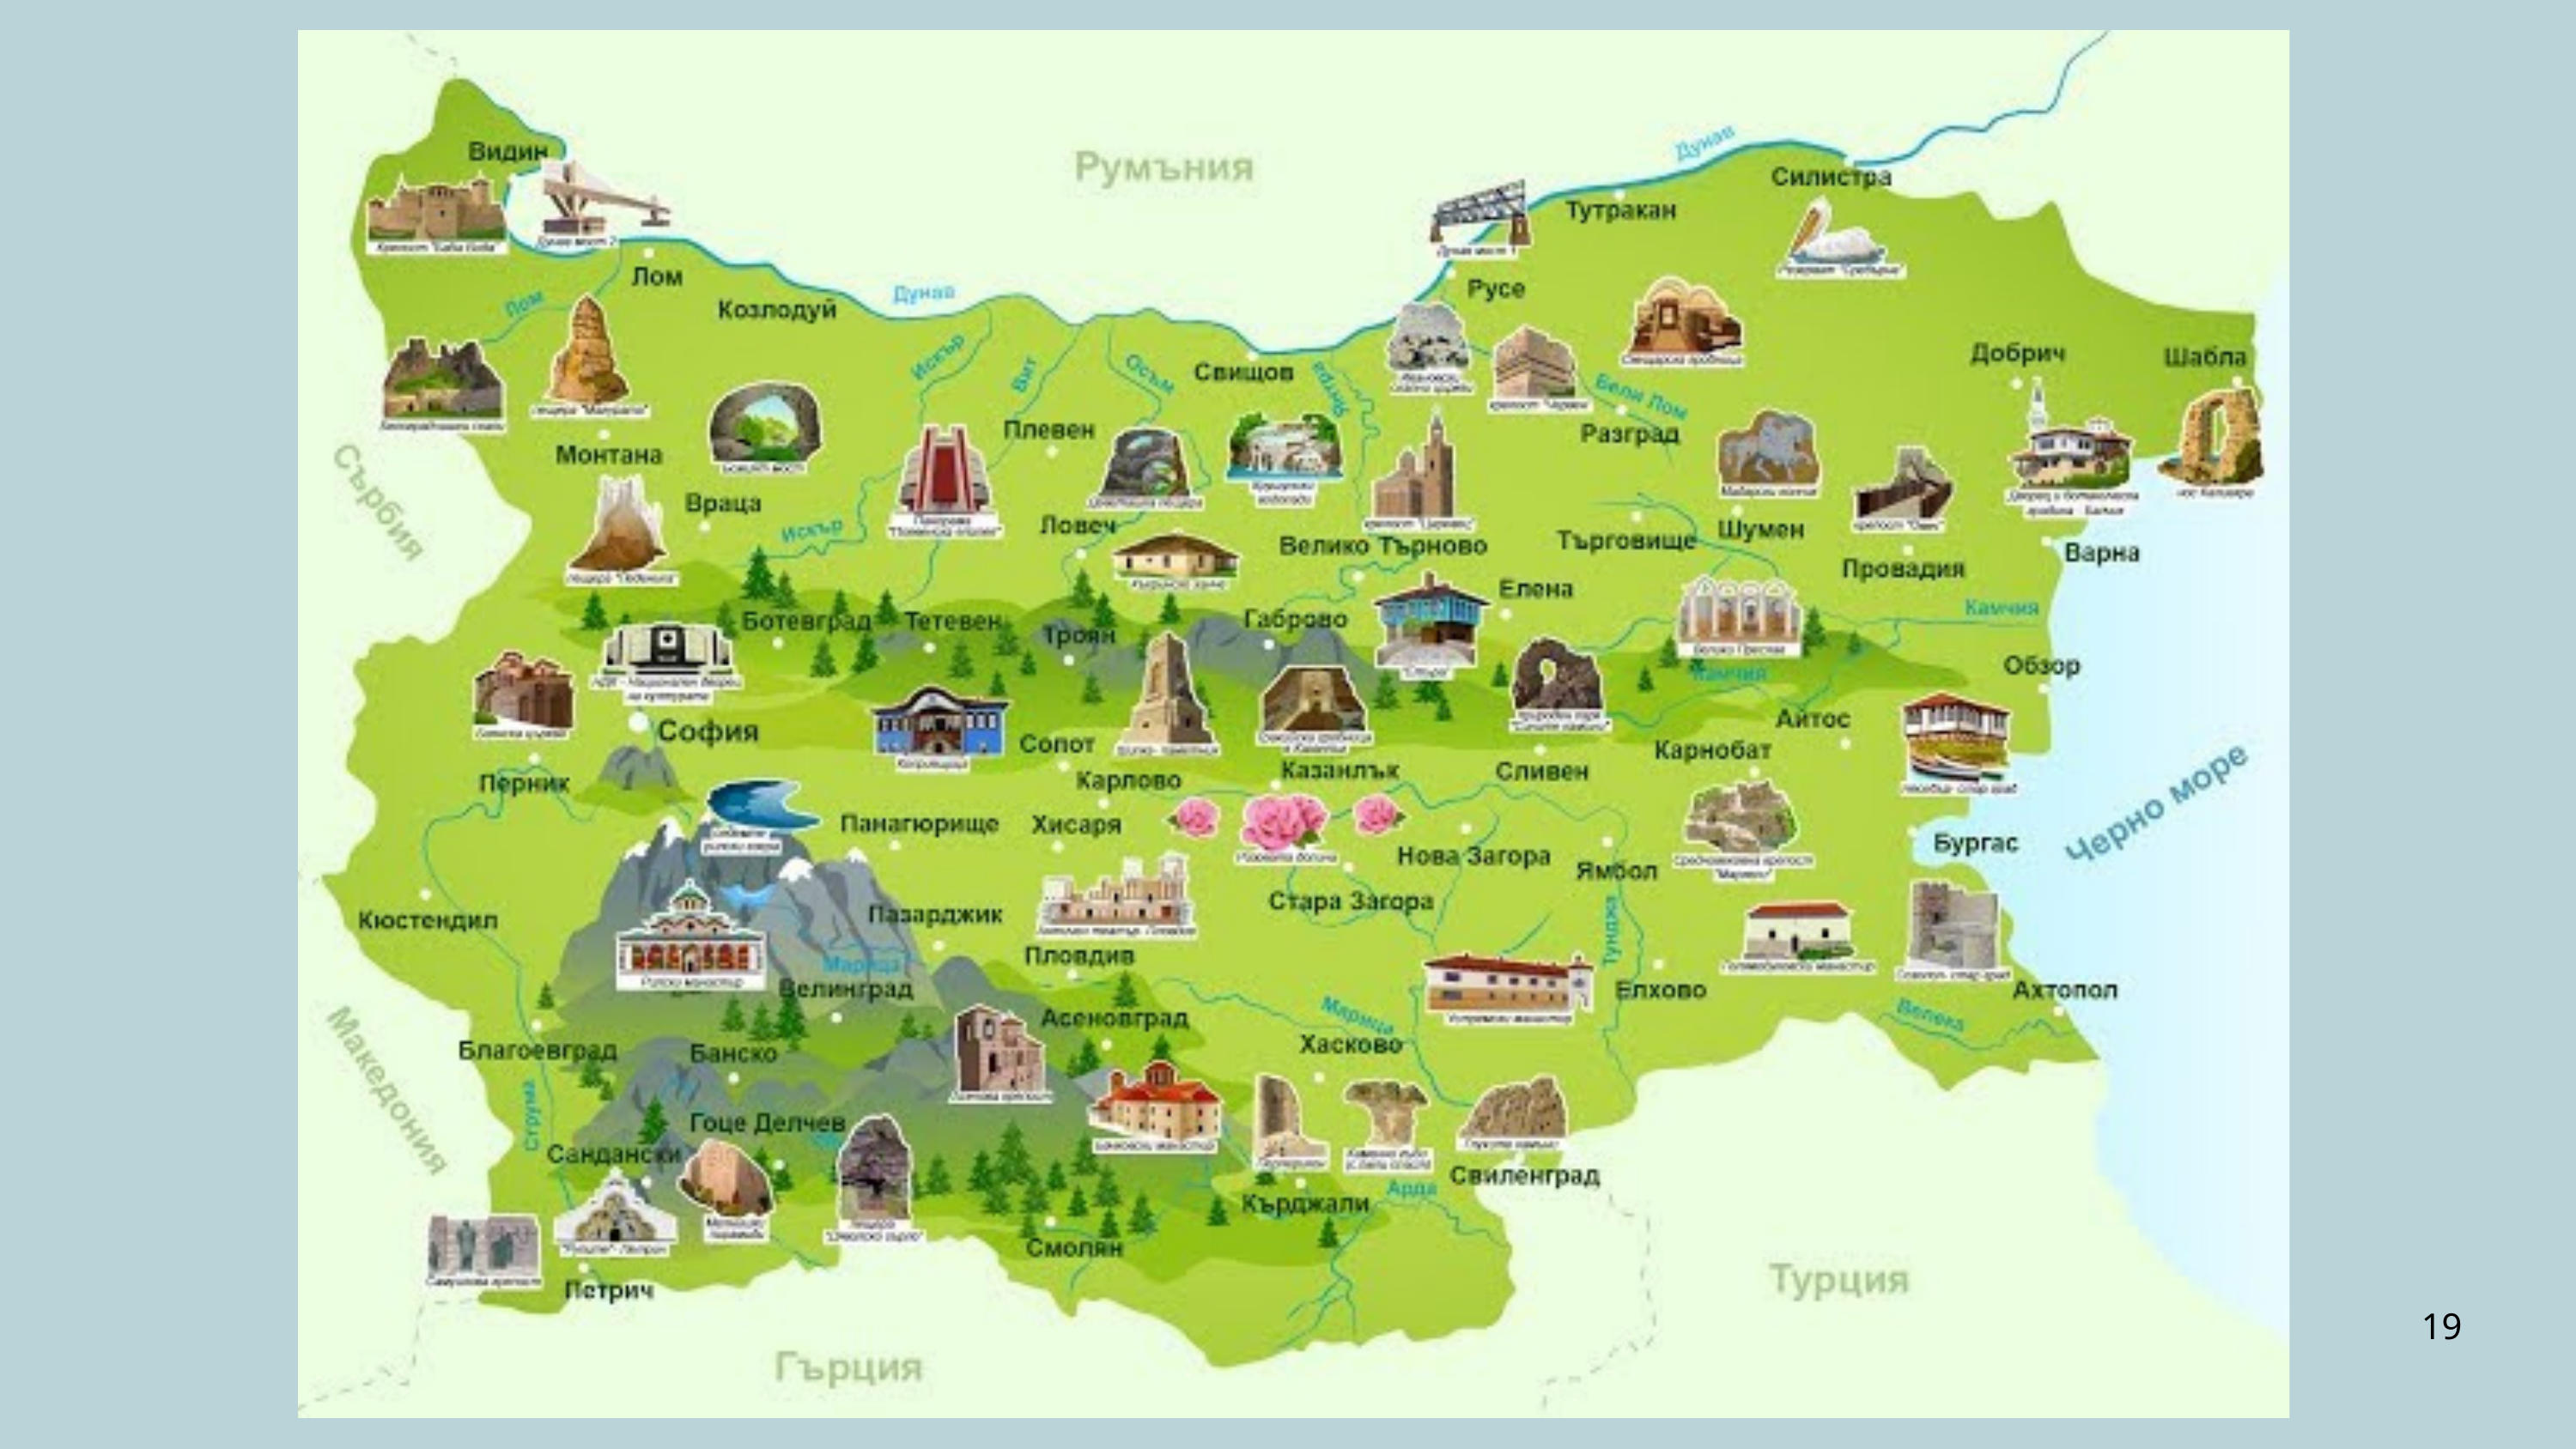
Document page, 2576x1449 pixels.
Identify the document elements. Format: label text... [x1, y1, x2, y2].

text_box [298, 30, 2290, 1418]
text_box 19 [2421, 1296, 2463, 1348]
